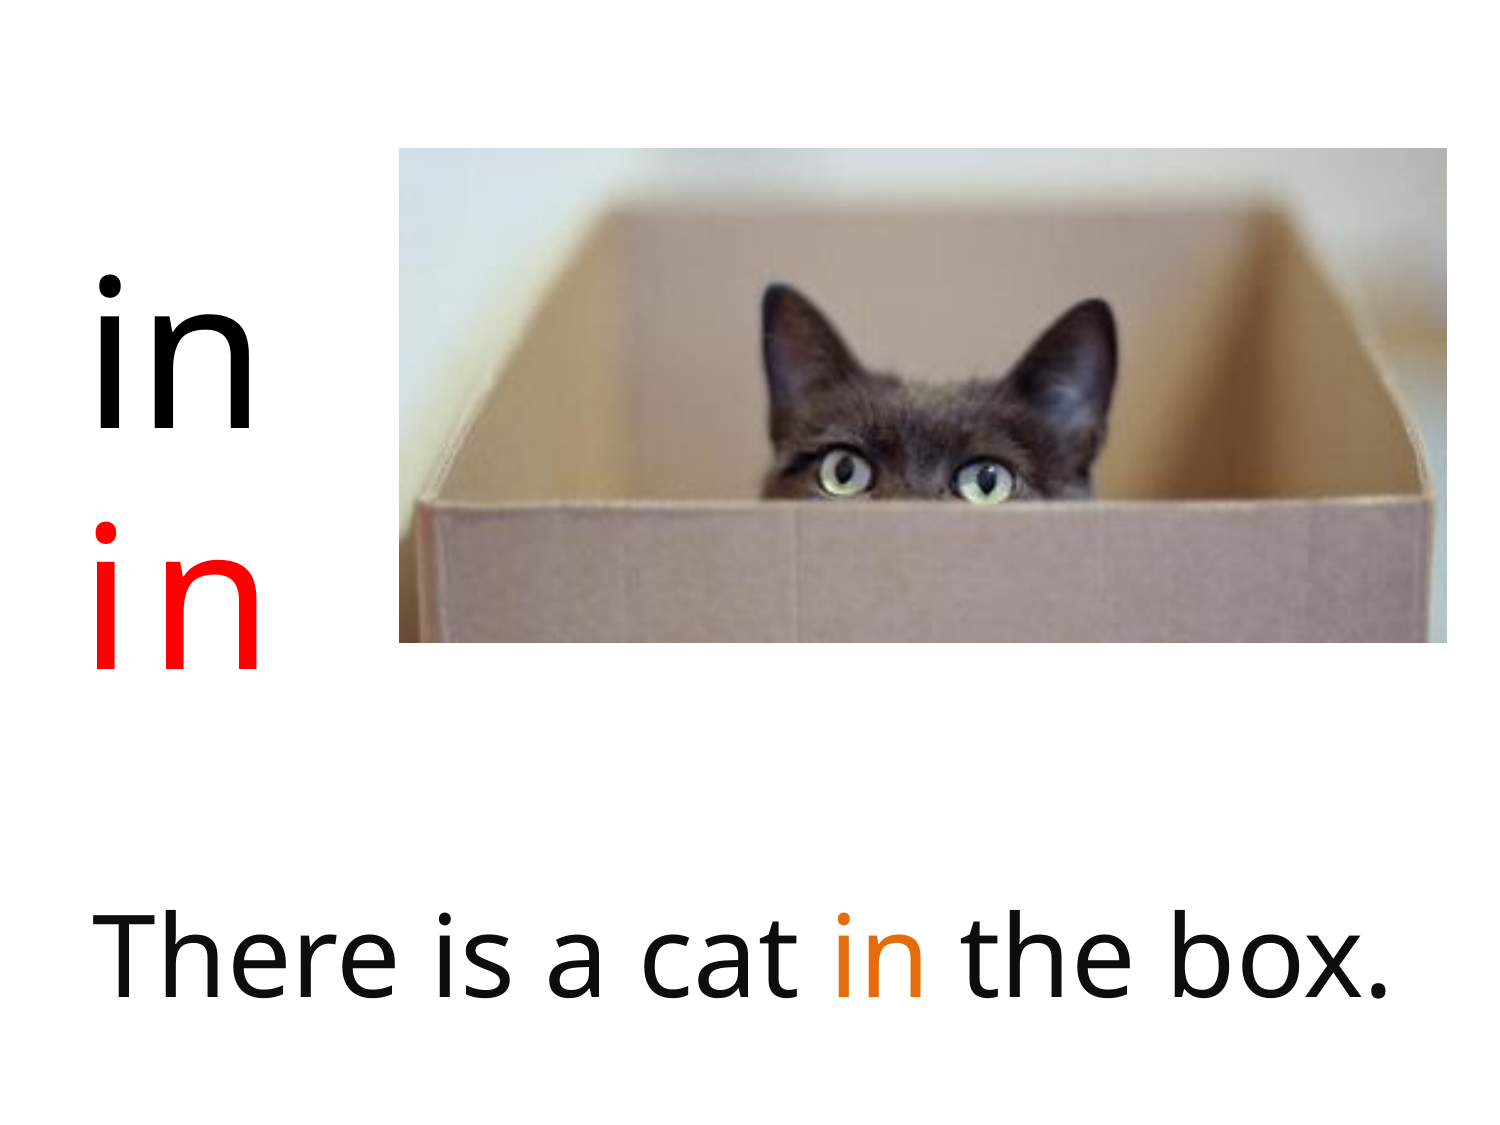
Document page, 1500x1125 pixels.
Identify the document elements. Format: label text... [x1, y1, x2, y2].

text_box i [65, 462, 134, 718]
picture [399, 148, 1447, 644]
title in [37, 187, 313, 504]
subtitle There is a cat in the box. [12, 875, 1475, 1050]
text_box n [134, 462, 284, 718]
